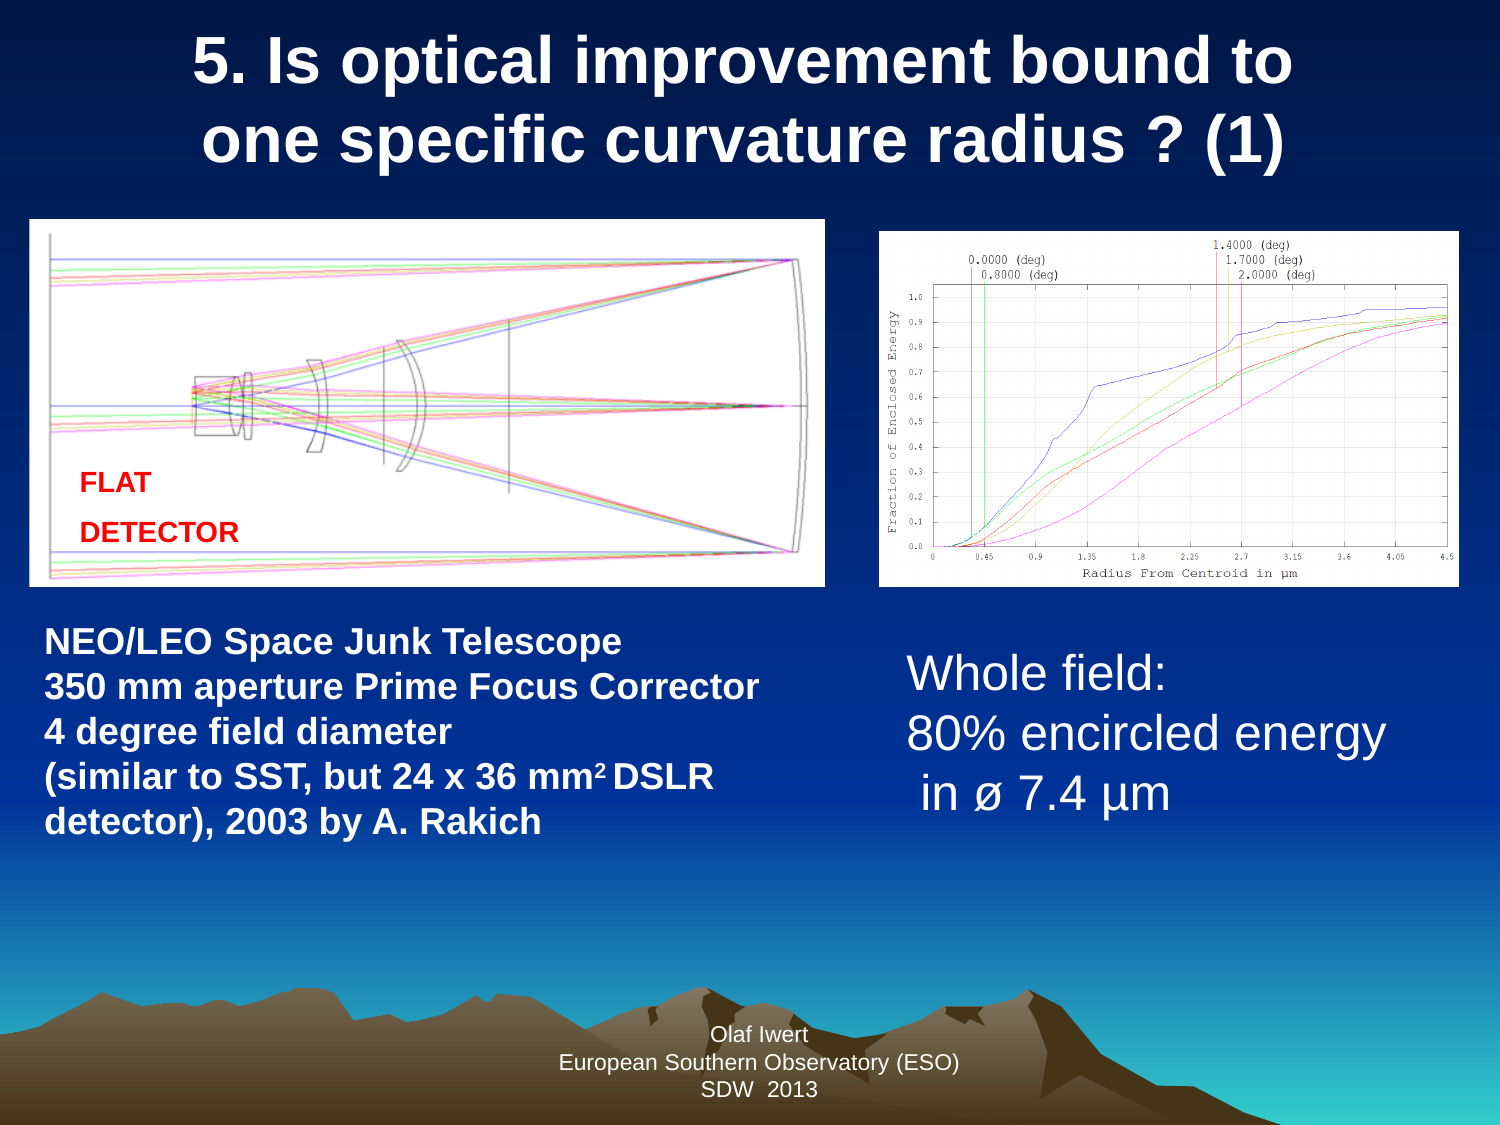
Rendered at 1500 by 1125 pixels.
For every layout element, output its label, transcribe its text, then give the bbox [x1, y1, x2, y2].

picture [29, 219, 839, 587]
text_box 5. Is optical improvement bound to one specific curvature radius ? (1) [53, 42, 1436, 150]
text_box Whole field: 80% encircled energy in ø 7.4 µm [891, 633, 1471, 829]
text_box NEO/LEO Space Junk Telescope 350 mm aperture Prime Focus Corrector 4 degree field diameter (similar to SST, but 24 x 36 mm2 DSLR detector), 2003 by A. Rakich [29, 609, 780, 850]
picture [879, 231, 1459, 587]
